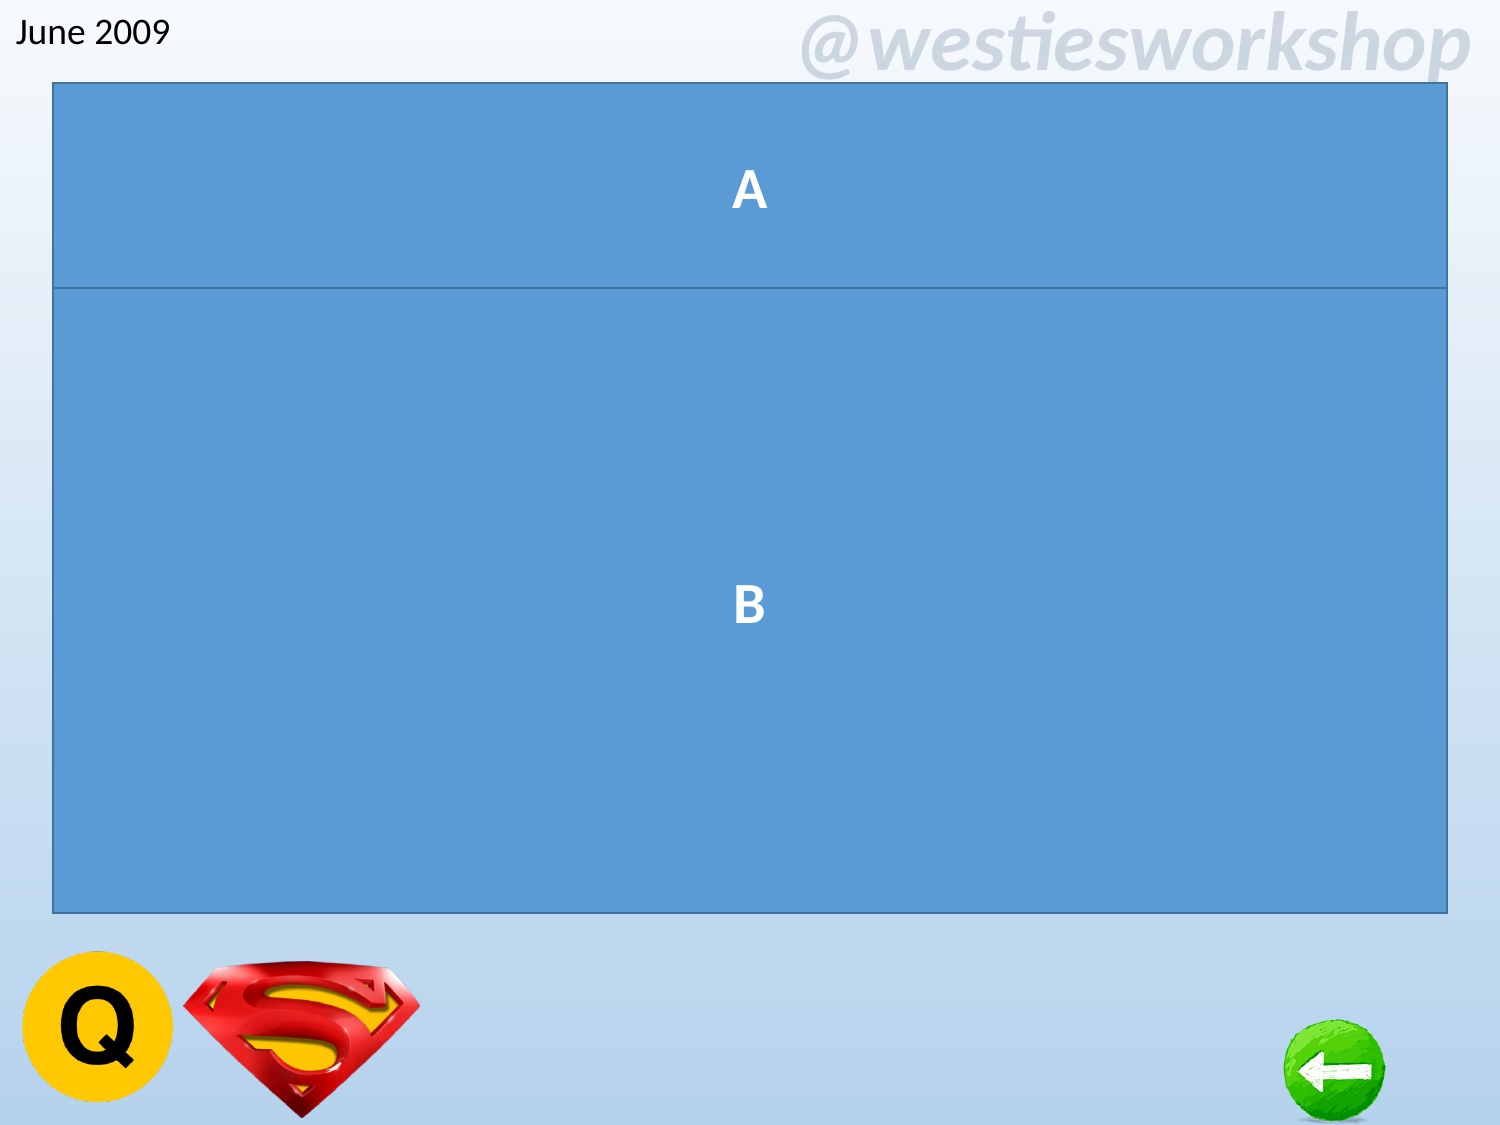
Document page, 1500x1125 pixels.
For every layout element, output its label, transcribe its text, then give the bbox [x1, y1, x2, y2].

picture [1281, 1019, 1387, 1125]
text_box A [52, 82, 1448, 287]
picture [0, 928, 420, 1125]
text_box June 2009 [1, 0, 186, 60]
picture [53, 89, 1447, 913]
